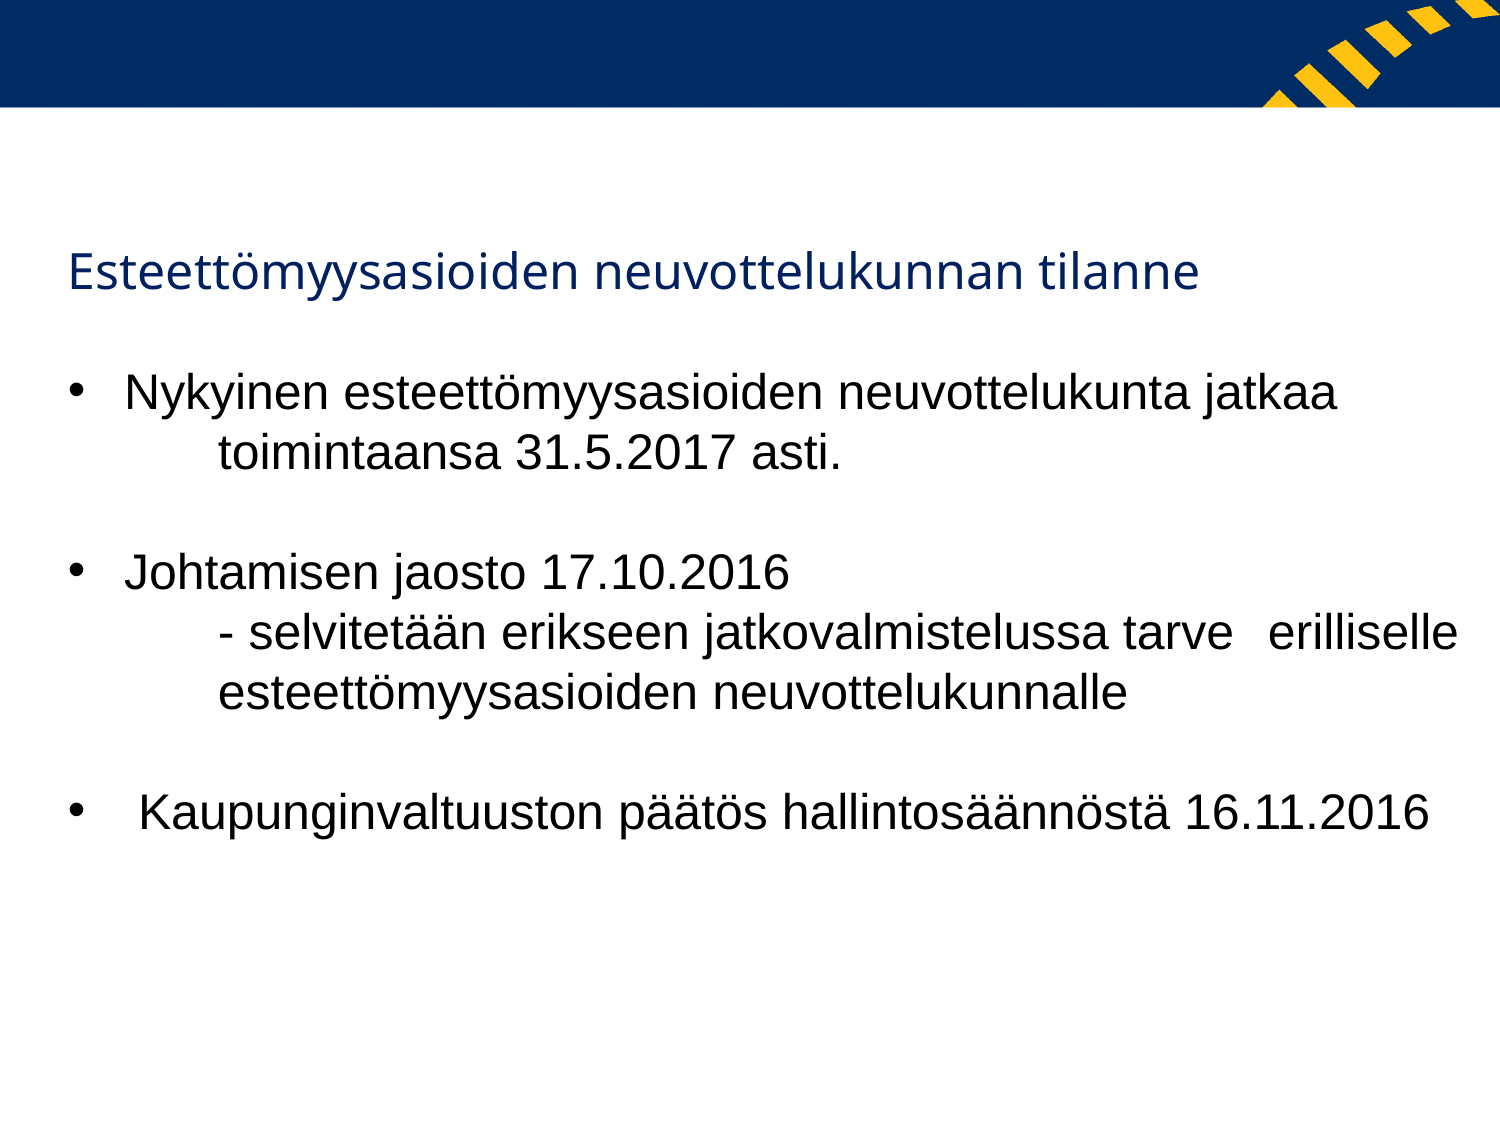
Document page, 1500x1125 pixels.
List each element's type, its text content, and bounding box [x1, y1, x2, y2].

text_box Esteettömyysasioiden neuvottelukunnan tilanne Nykyinen esteettömyysasioiden neuvottelukunta jatkaa toimintaansa 31.5.2017 asti. Johtamisen jaosto 17.10.2016 - selvitetään erikseen jatkovalmistelussa tarve erilliselle esteettömyysasioiden neuvottelukunnalle Kaupunginvaltuuston päätös hallintosäännöstä 16.11.2016 [53, 231, 1483, 967]
picture [0, 0, 1500, 110]
